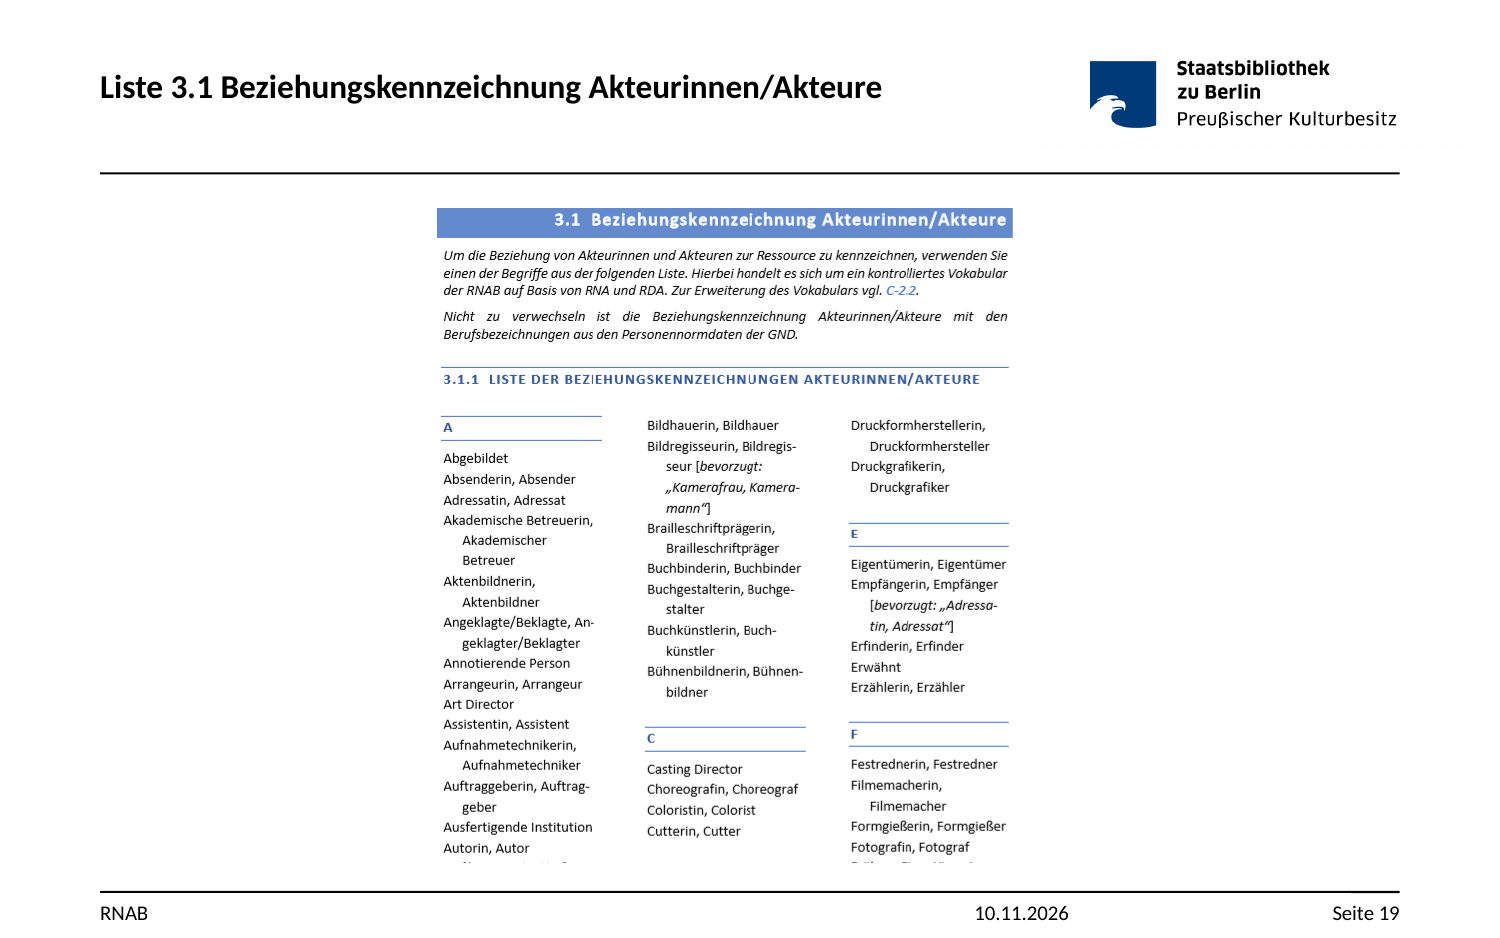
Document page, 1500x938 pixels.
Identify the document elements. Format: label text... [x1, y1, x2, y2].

title Liste 3.1 Beziehungskennzeichnung Akteurinnen/Akteure [100, 65, 1034, 174]
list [435, 208, 1065, 863]
picture [1030, 0, 1471, 150]
